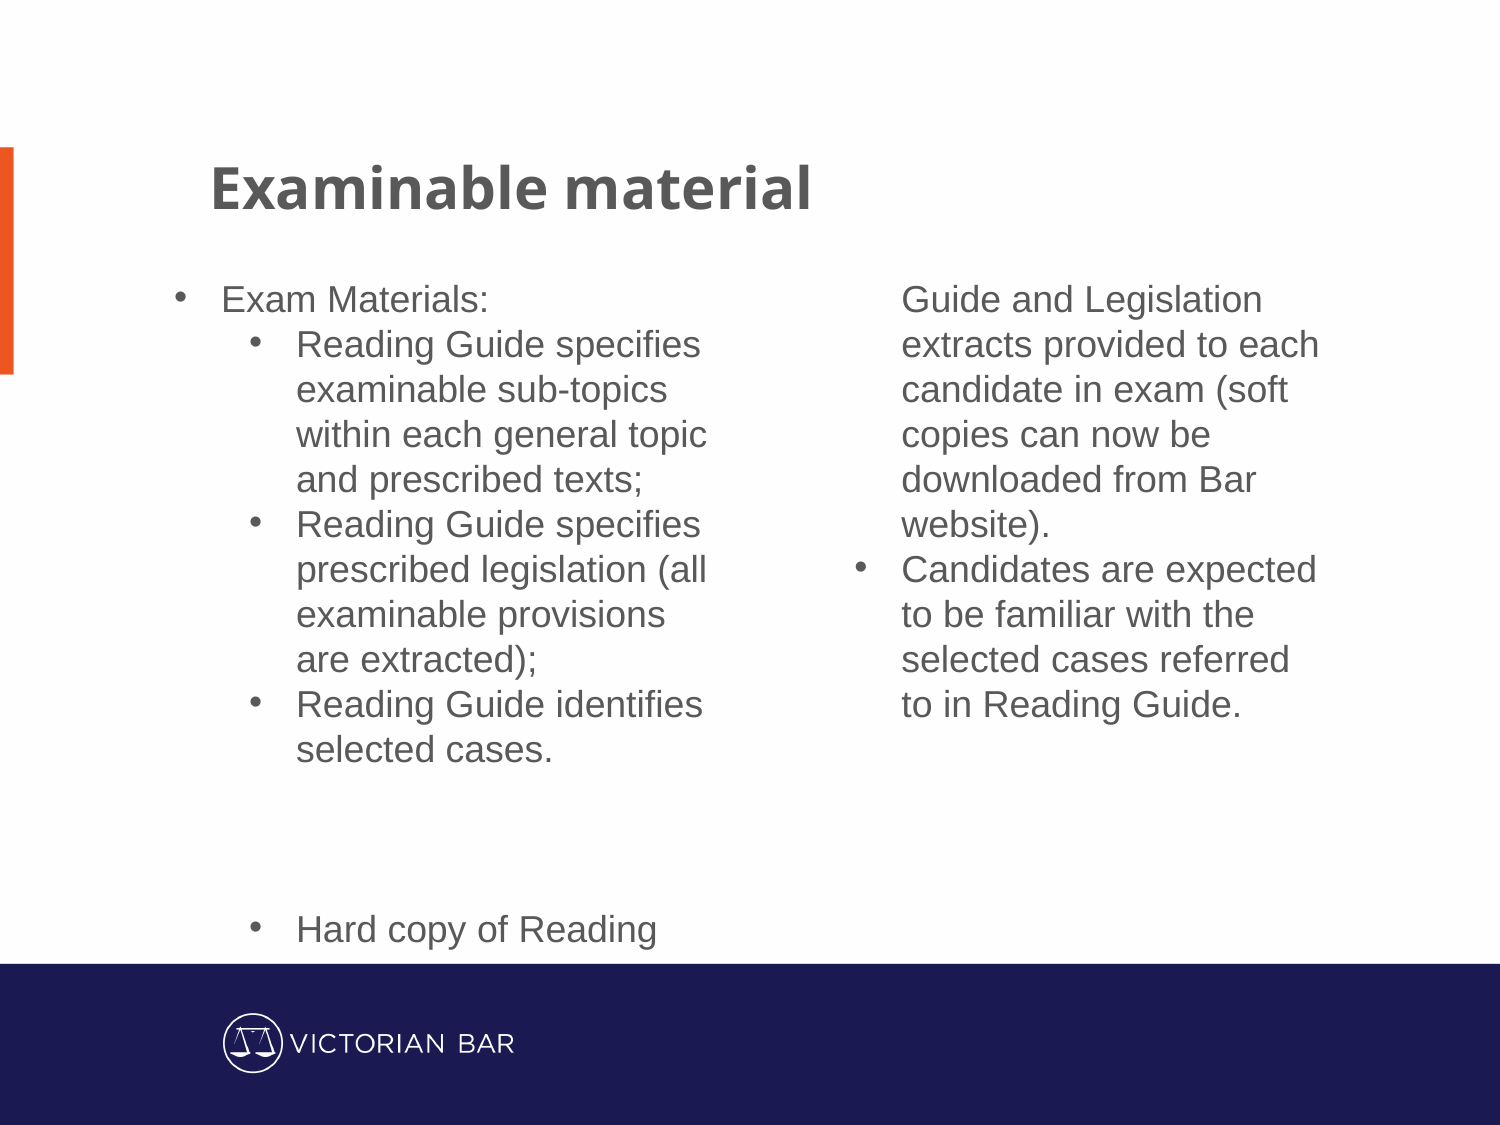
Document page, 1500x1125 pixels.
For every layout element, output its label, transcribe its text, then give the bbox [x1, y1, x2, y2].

picture [0, 0, 1500, 1125]
text_box Examinable material [194, 143, 1247, 229]
text_box Exam Materials: Reading Guide specifies examinable sub-topics within each general topic and prescribed texts; Reading Guide specifies prescribed legislation (all examinable provisions are extracted); Reading Guide identifies selected cases. Hard copy of Reading Guide and Legislation extracts provided to each candidate in exam (soft copies can now be downloaded from Bar website). Candidates are expected to be familiar with the selected cases referred to in Reading Guide. [159, 267, 1347, 961]
